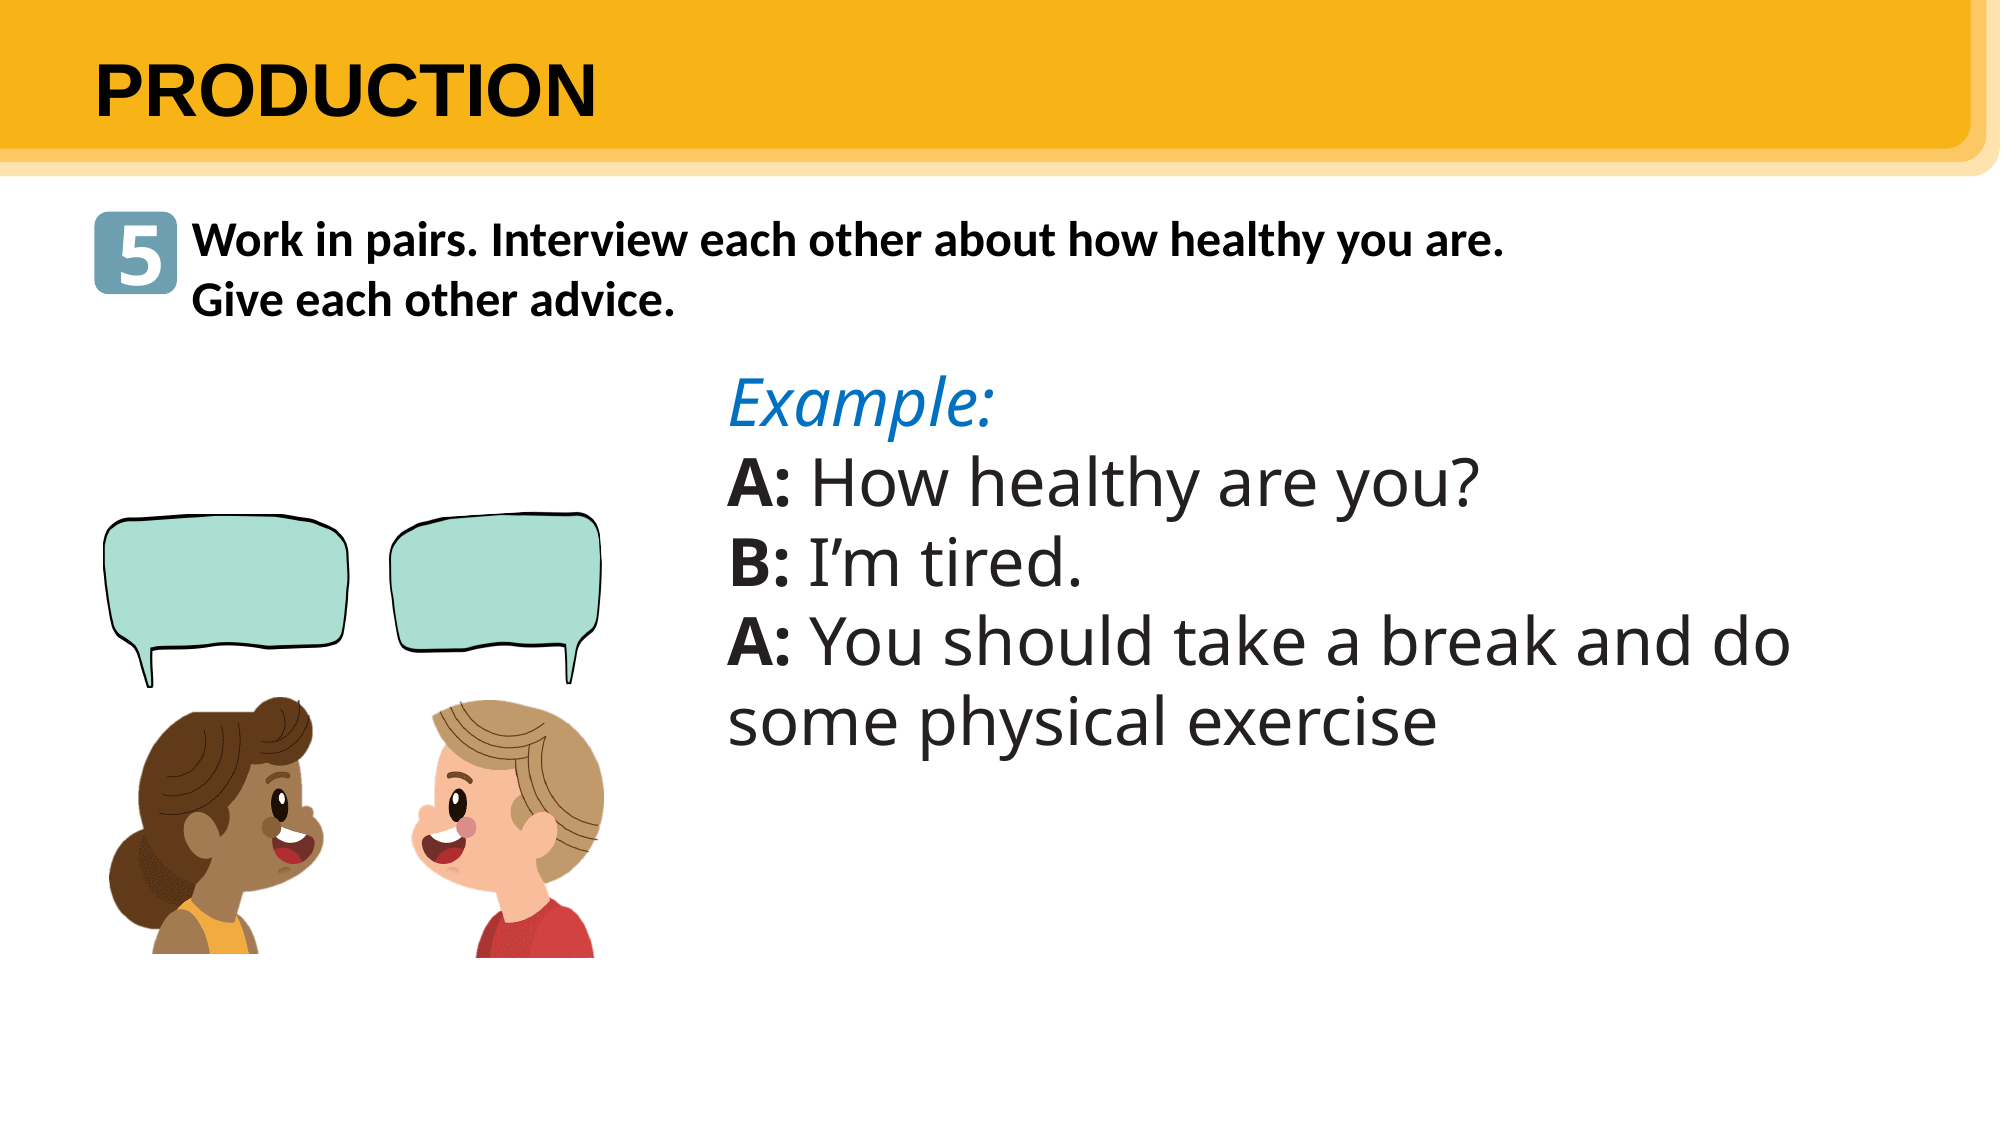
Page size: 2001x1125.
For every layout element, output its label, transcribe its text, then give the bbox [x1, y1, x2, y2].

text_box Example: A: How healthy are you? B: I’m tired. A: You should take a break and do some physical exercise [712, 351, 1861, 767]
text_box [93, 211, 103, 295]
picture [103, 514, 350, 688]
text_box 5 [103, 194, 169, 310]
picture [107, 508, 609, 958]
text_box Work in pairs. Interview each other about how healthy you are. Give each other advice. [176, 199, 1906, 334]
text_box [169, 212, 178, 294]
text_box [0, 0, 2000, 177]
